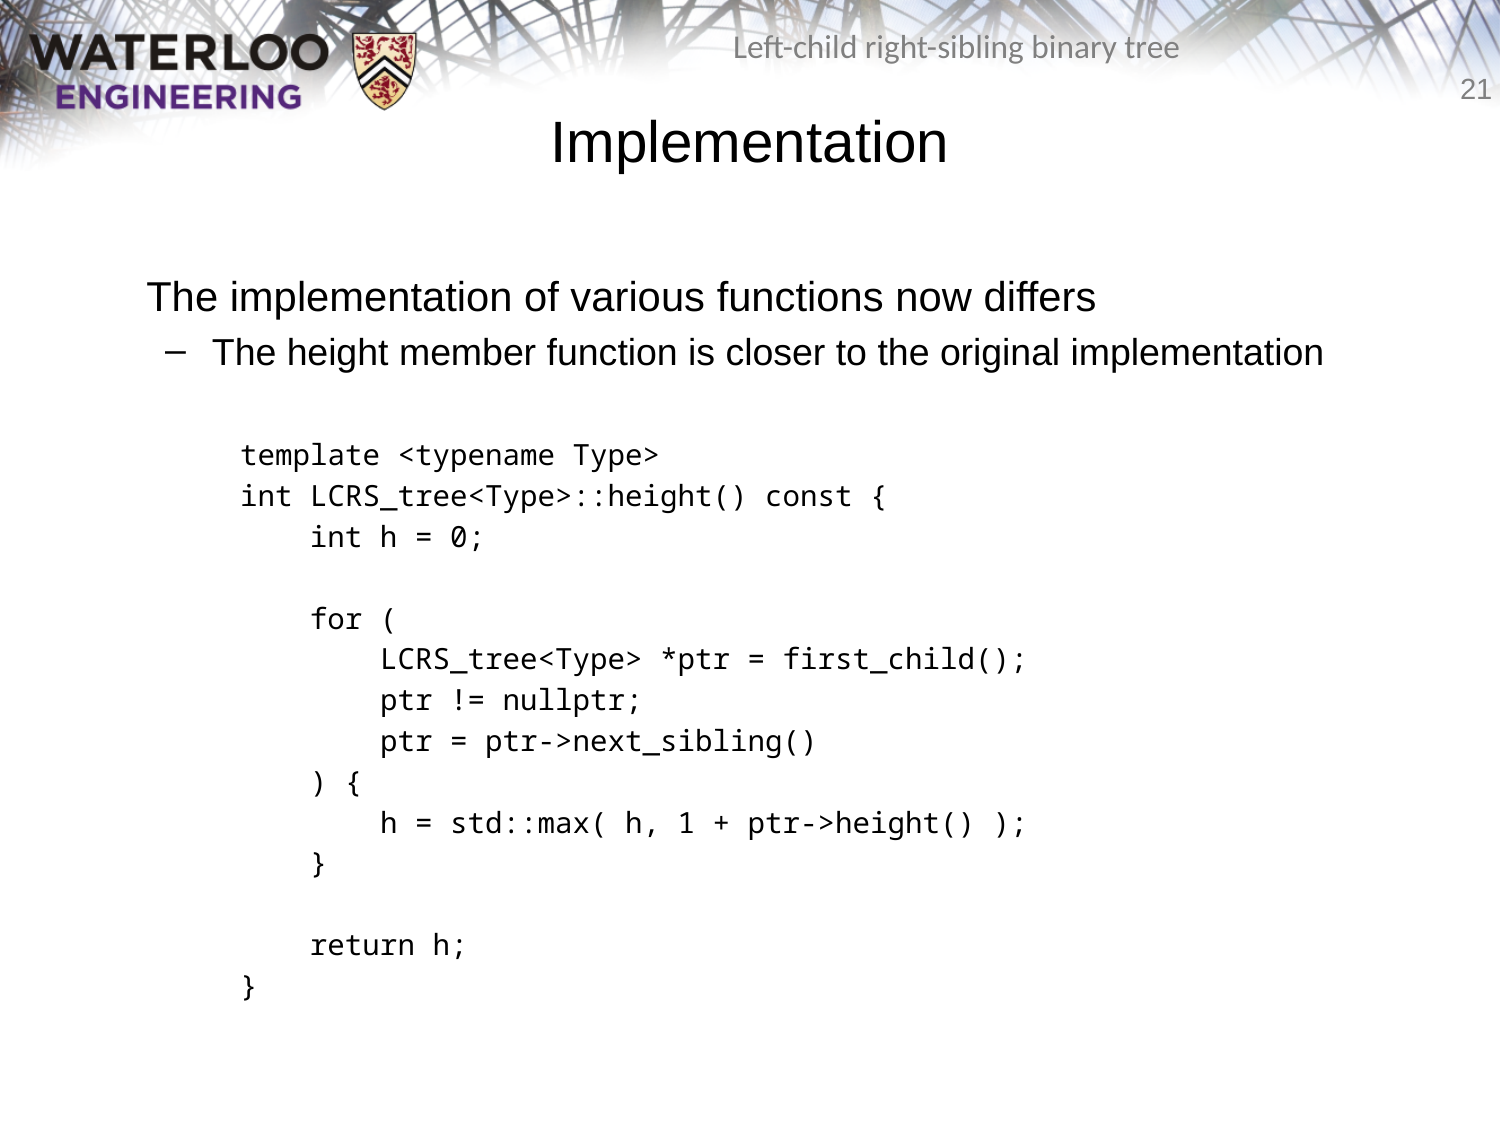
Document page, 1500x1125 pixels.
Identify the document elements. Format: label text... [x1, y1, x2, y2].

list The implementation of various functions now differs The height member function is closer to the original implementation template <typename Type> int LCRS_tree<Type>::height() const { int h = 0; for ( LCRS_tree<Type> *ptr = first_child(); ptr != nullptr; ptr = ptr->next_sibling() ) { h = std::max( h, 1 + ptr->height() ); } return h; } [74, 262, 1500, 1006]
title Implementation [74, 44, 1426, 233]
picture [0, 0, 1500, 1125]
